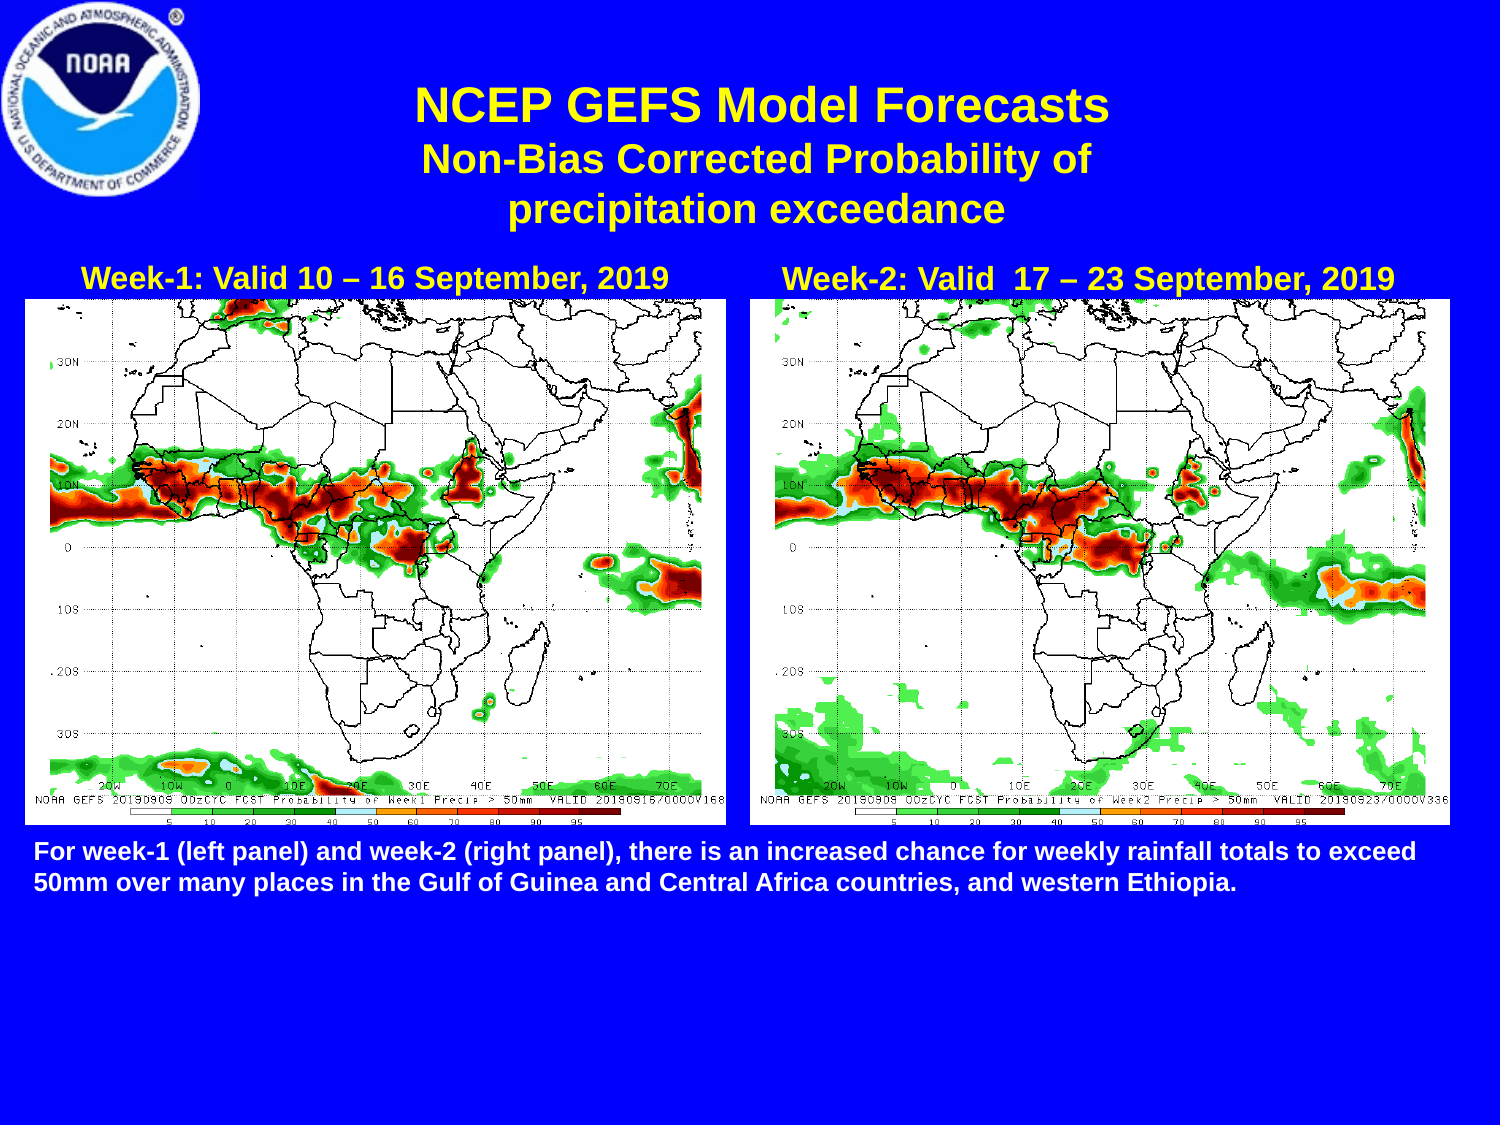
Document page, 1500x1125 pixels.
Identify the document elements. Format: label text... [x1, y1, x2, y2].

picture [0, 0, 200, 200]
text_box Week-2: Valid 17 – 23 September, 2019 [766, 249, 1412, 298]
text_box For week-1 (left panel) and week-2 (right panel), there is an increased chance for weekly rainfall totals to exceed 50mm over many places in the Gulf of Guinea and Central Africa countries, and western Ethiopia. [18, 826, 1469, 905]
text_box NCEP GEFS Model Forecasts Non-Bias Corrected Probability of precipitation exceedance [112, 29, 1413, 275]
picture [25, 299, 726, 826]
picture [749, 299, 1451, 826]
text_box Week-1: Valid 10 – 16 September, 2019 [65, 249, 685, 298]
